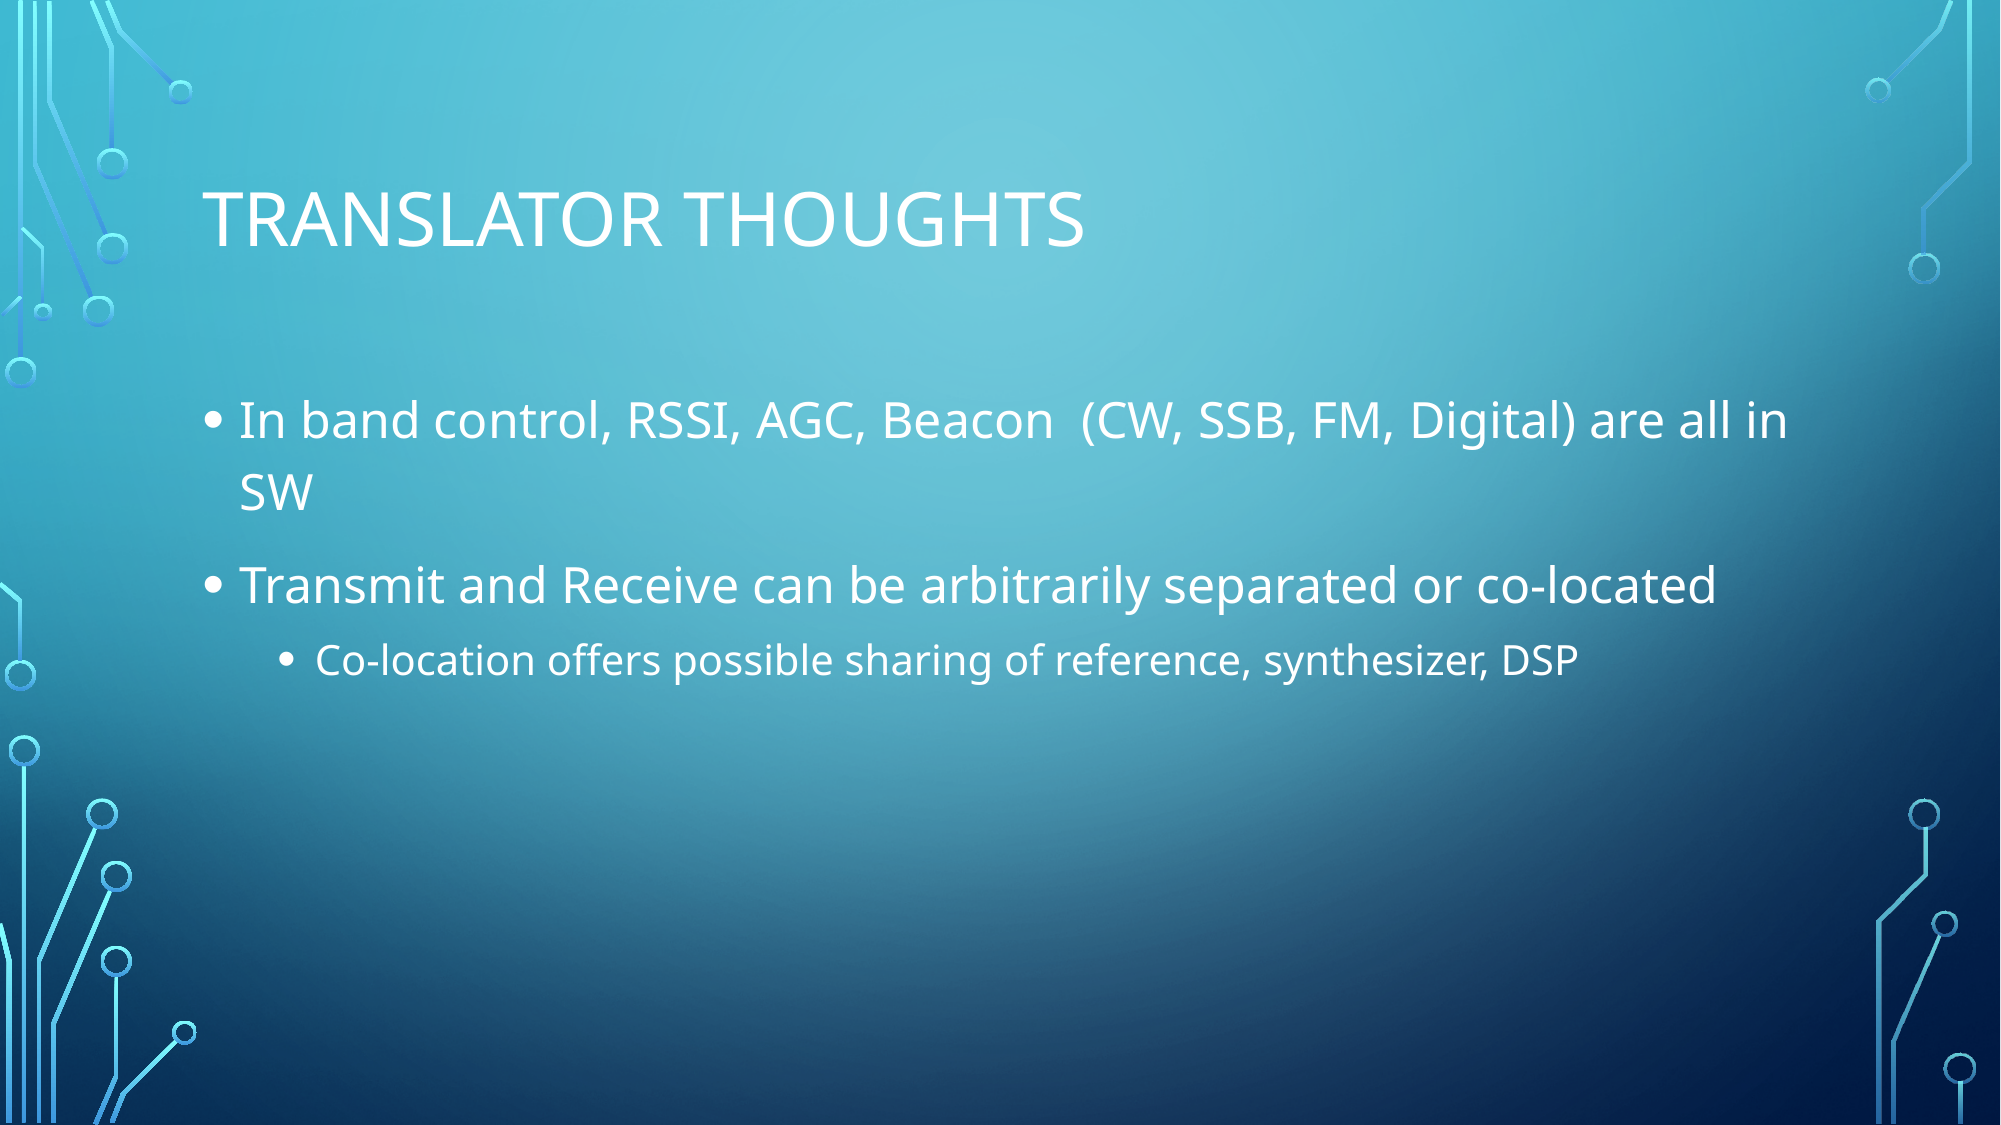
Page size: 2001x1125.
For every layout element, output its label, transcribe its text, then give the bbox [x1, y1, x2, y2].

list In band control, RSSI, AGC, Beacon (CW, SSB, FM, Digital) are all in SW Transmit and Receive can be arbitrarily separated or co-located Co-location offers possible sharing of reference, synthesizer, DSP [187, 369, 1813, 950]
title Translator thoughts [187, 101, 1813, 344]
